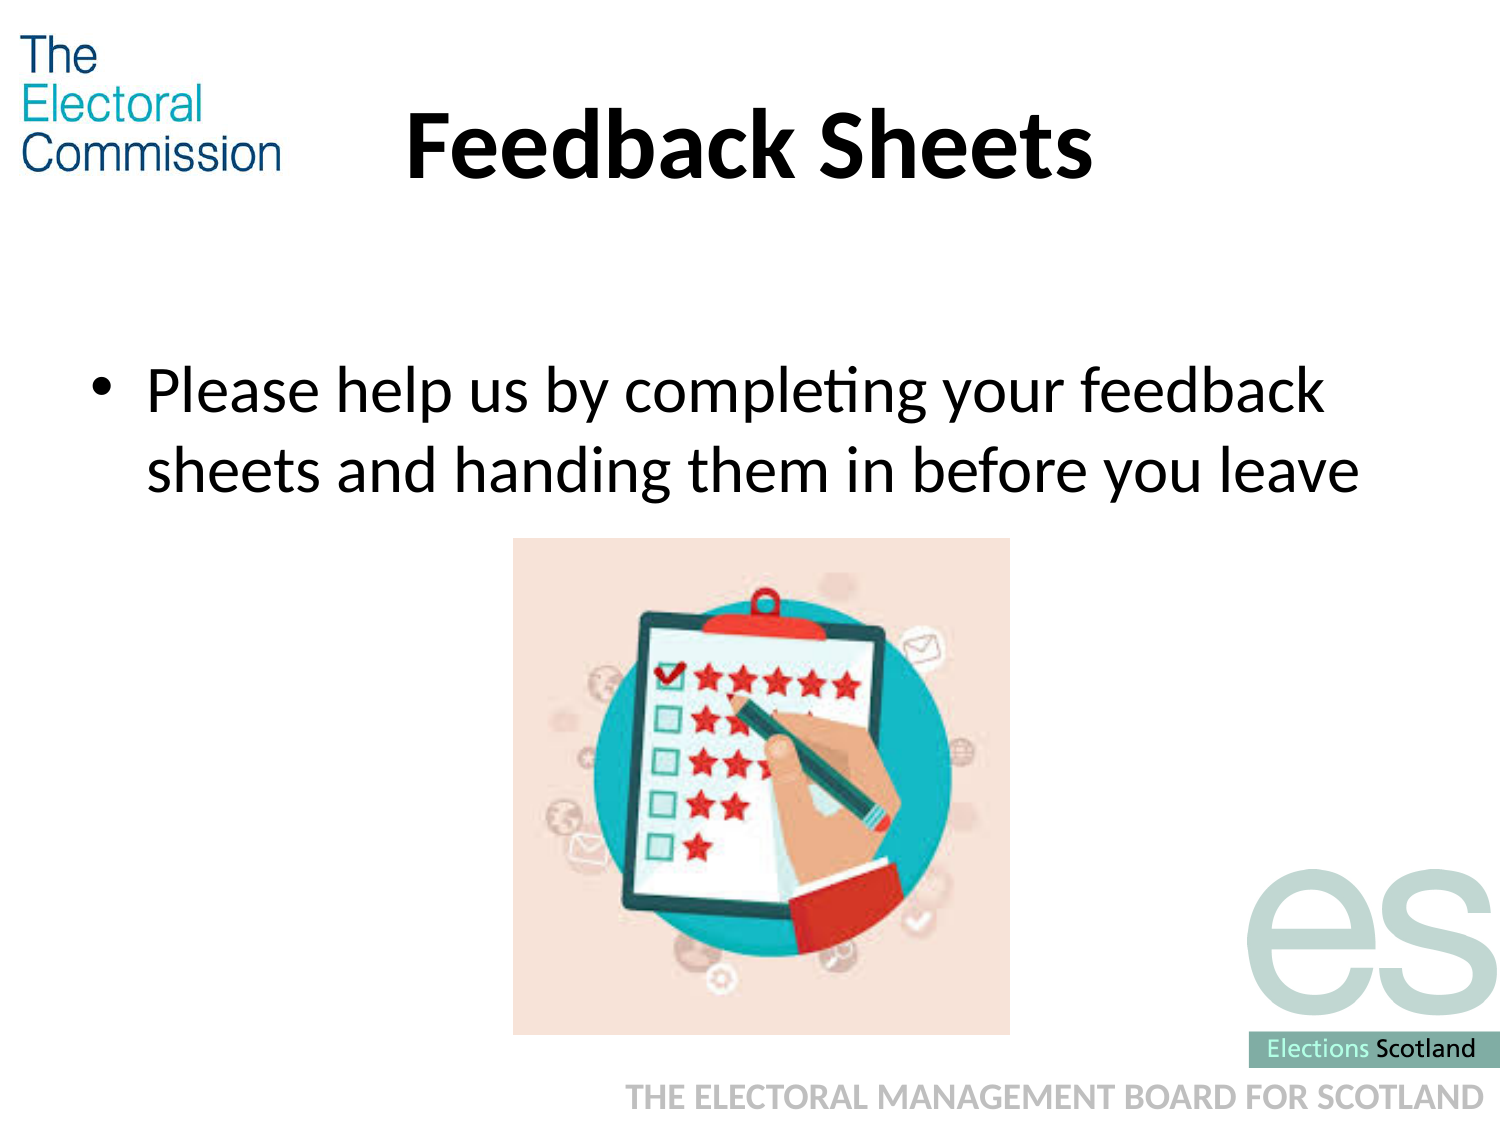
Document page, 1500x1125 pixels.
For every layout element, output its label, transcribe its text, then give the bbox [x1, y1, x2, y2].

picture [1247, 869, 1500, 1068]
picture [513, 538, 1011, 1036]
title Feedback Sheets [75, 45, 1425, 233]
list Please help us by completing your feedback sheets and handing them in before you leave [75, 338, 1425, 610]
